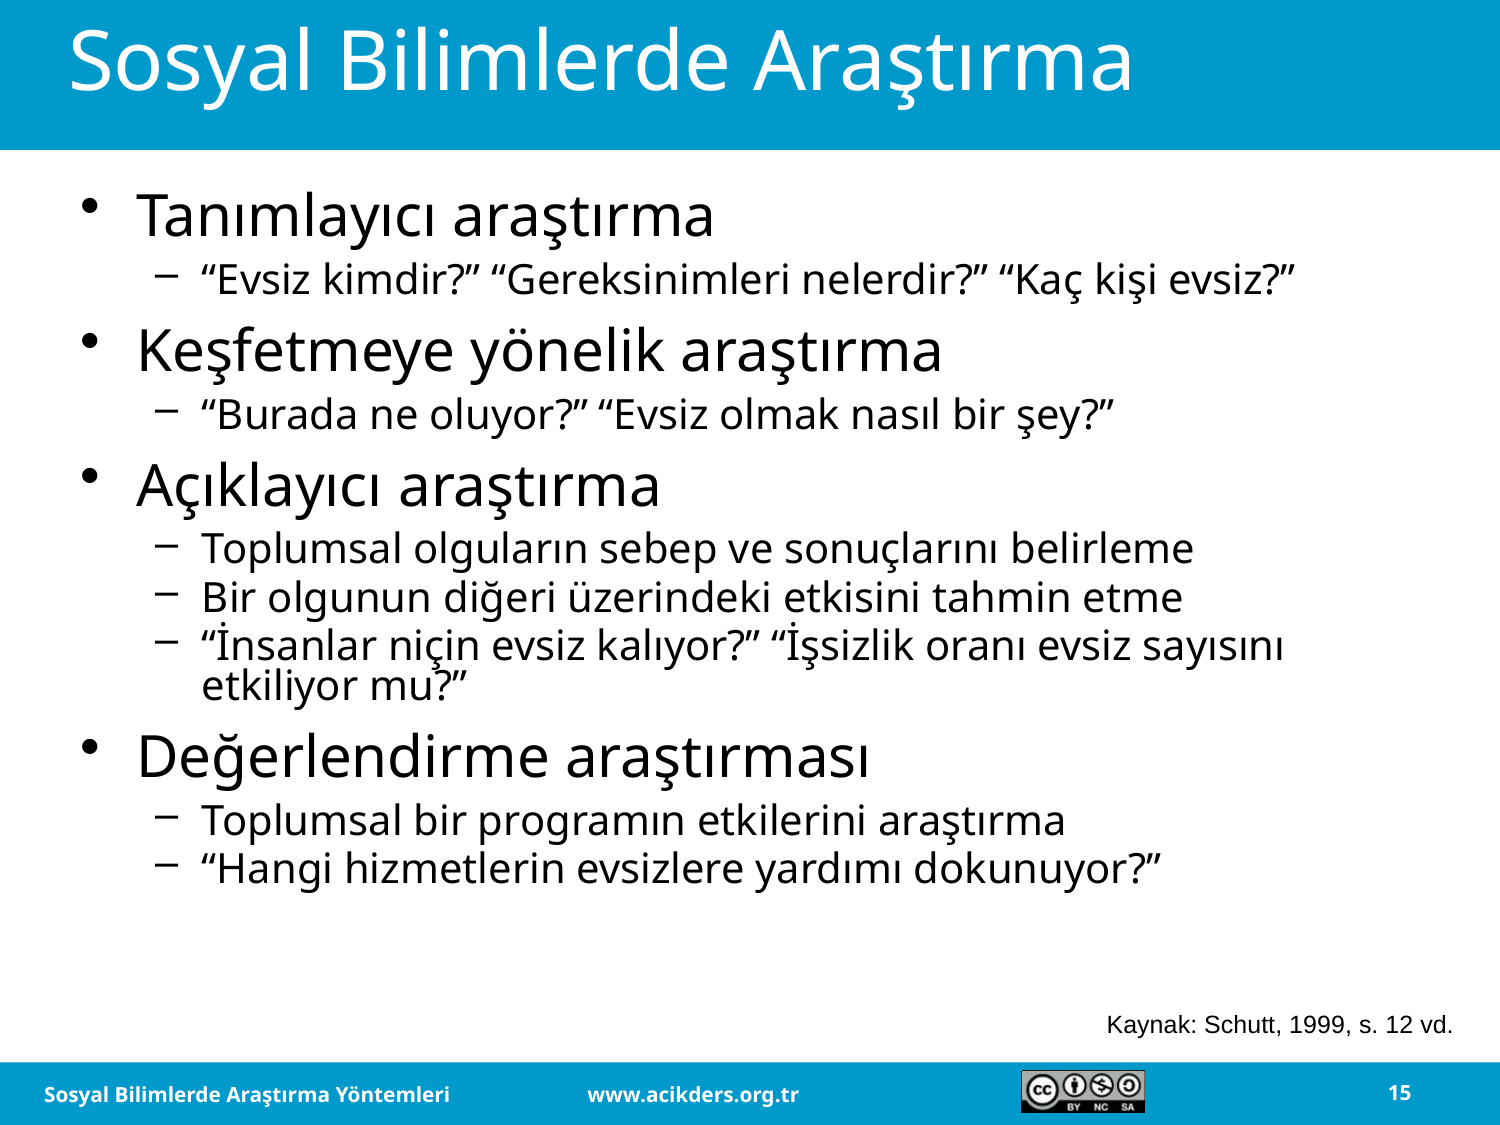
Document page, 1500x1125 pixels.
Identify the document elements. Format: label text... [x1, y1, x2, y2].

picture [1022, 1071, 1144, 1112]
text_box Kaynak: Schutt, 1999, s. 12 vd. [1091, 1001, 1470, 1046]
list Tanımlayıcı araştırma “Evsiz kimdir?” “Gereksinimleri nelerdir?” “Kaç kişi evsiz?” Keşfetmeye yönelik araştırma “Burada ne oluyor?” “Evsiz olmak nasıl bir şey?” Açıklayıcı araştırma Toplumsal olguların sebep ve sonuçlarını belirleme Bir olgunun diğeri üzerindeki etkisini tahmin etme “İnsanlar niçin evsiz kalıyor?” “İşsizlik oranı evsiz sayısını etkiliyor mu?” Değerlendirme araştırması Toplumsal bir programın etkilerini araştırma “Hangi hizmetlerin evsizlere yardımı dokunuyor?” [64, 184, 1416, 1012]
title Sosyal Bilimlerde Araştırma [52, 0, 1404, 188]
